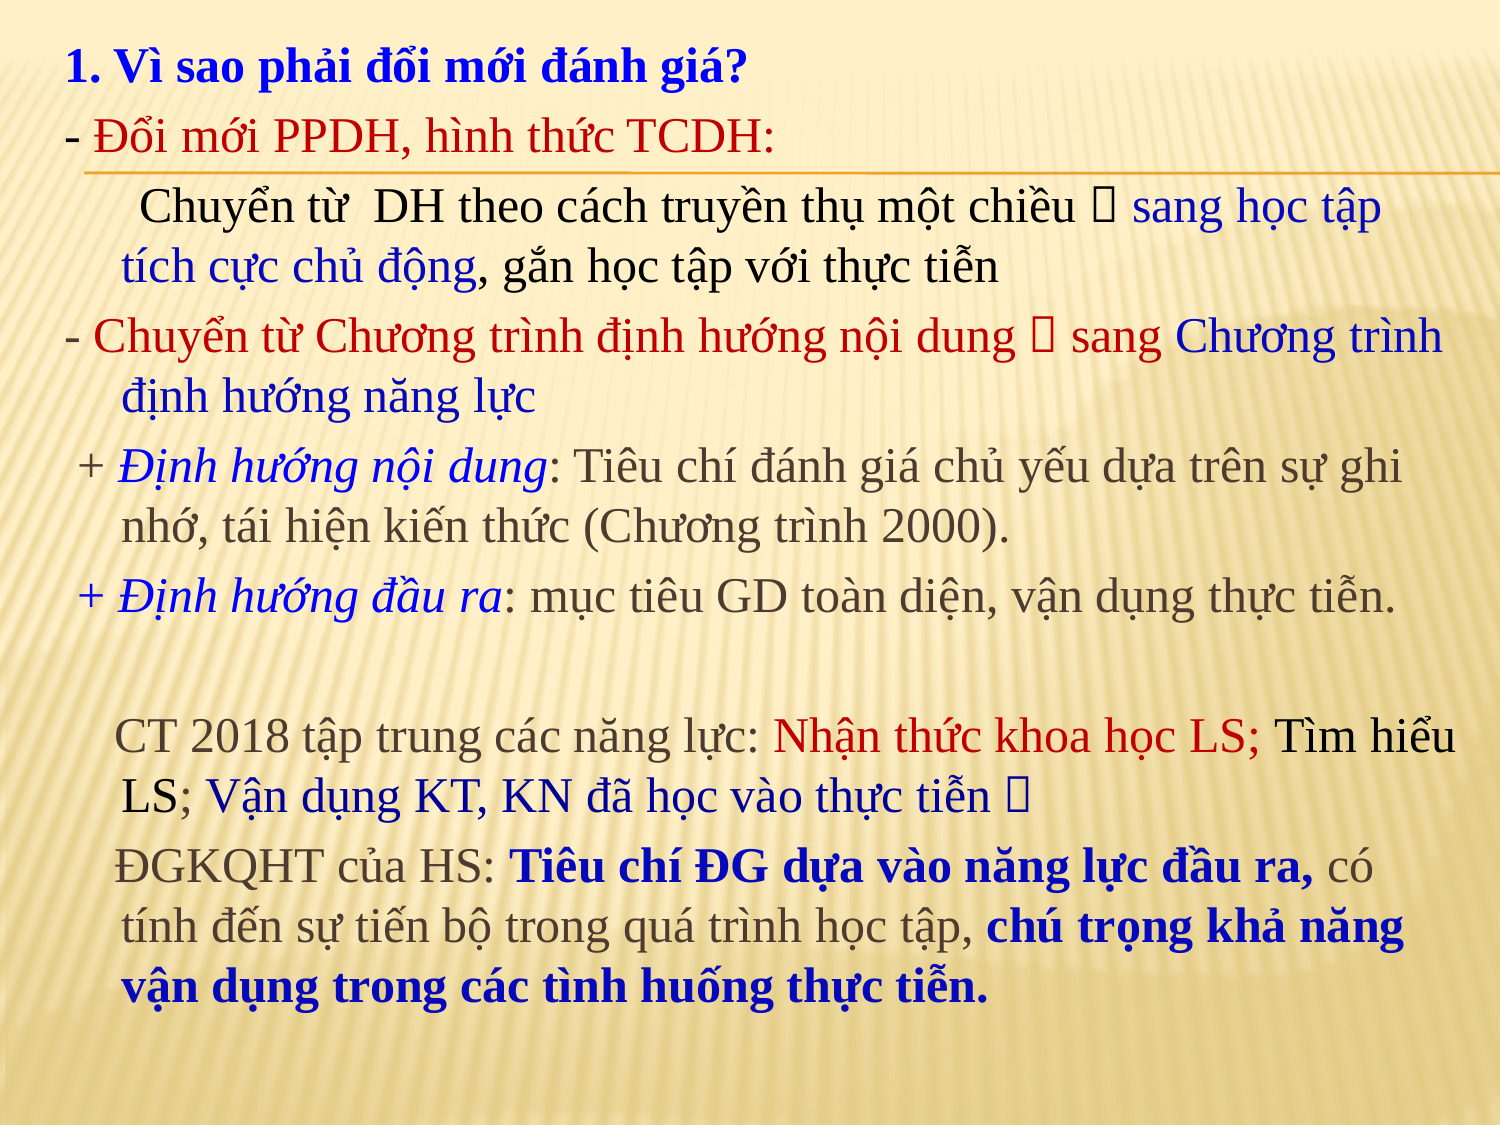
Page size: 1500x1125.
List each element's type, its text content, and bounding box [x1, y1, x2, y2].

list 1. Vì sao phải đổi mới đánh giá? - Đổi mới PPDH, hình thức TCDH: Chuyển từ DH theo cách truyền thụ một chiều  sang học tập tích cực chủ động, gắn học tập với thực tiễn - Chuyển từ Chương trình định hướng nội dung  sang Chương trình định hướng năng lực + Định hướng nội dung: Tiêu chí đánh giá chủ yếu dựa trên sự ghi nhớ, tái hiện kiến thức (Chương trình 2000). + Định hướng đầu ra: mục tiêu GD toàn diện, vận dụng thực tiễn. CT 2018 tập trung các năng lực: Nhận thức khoa học LS; Tìm hiểu LS; Vận dụng KT, KN đã học vào thực tiễn  ĐGKQHT của HS: Tiêu chí ĐG dựa vào năng lực đầu ra, có tính đến sự tiến bộ trong quá trình học tập, chú trọng khả năng vận dụng trong các tình huống thực tiễn. [50, 24, 1475, 1088]
